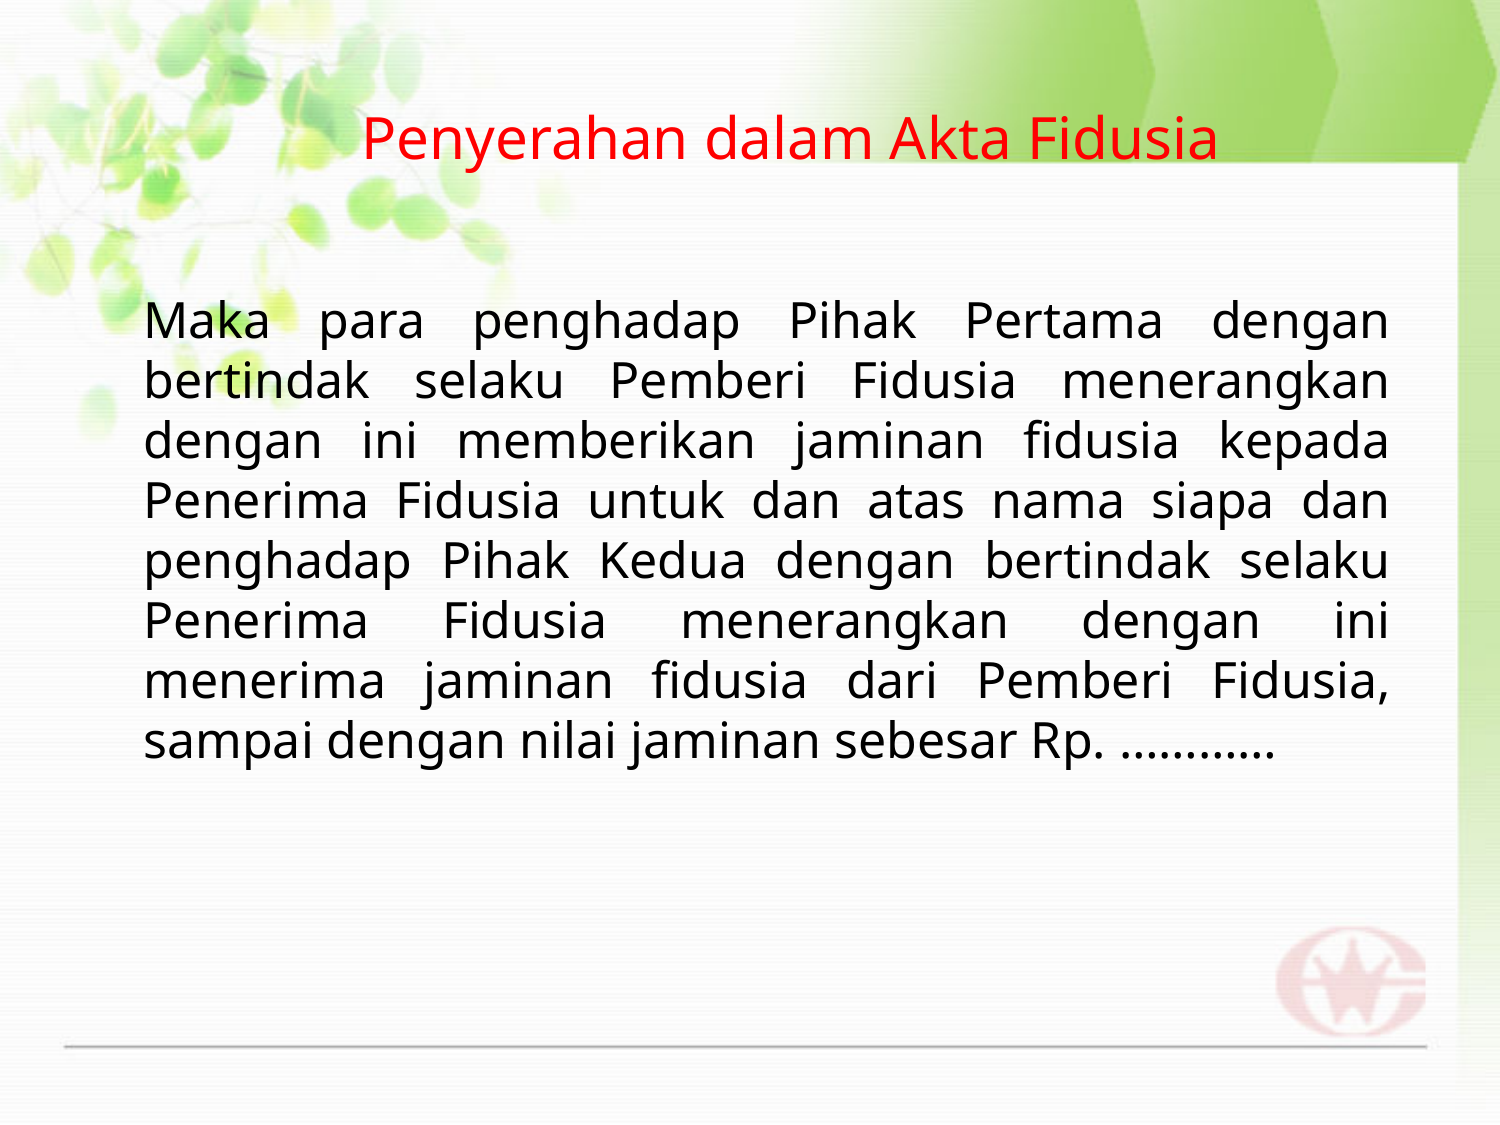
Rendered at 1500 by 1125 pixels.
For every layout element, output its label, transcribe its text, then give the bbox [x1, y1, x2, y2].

picture [0, 0, 1500, 1125]
text_box Penyerahan dalam Akta Fidusia [346, 93, 1235, 179]
text_box Maka para penghadap Pihak Pertama dengan bertindak selaku Pemberi Fidusia menerangkan dengan ini memberikan jaminan fidusia kepada Penerima Fidusia untuk dan atas nama siapa dan penghadap Pihak Kedua dengan bertindak selaku Penerima Fidusia menerangkan dengan ini menerima jaminan fidusia dari Pemberi Fidusia, sampai dengan nilai jaminan sebesar Rp. ………… [128, 281, 1407, 776]
